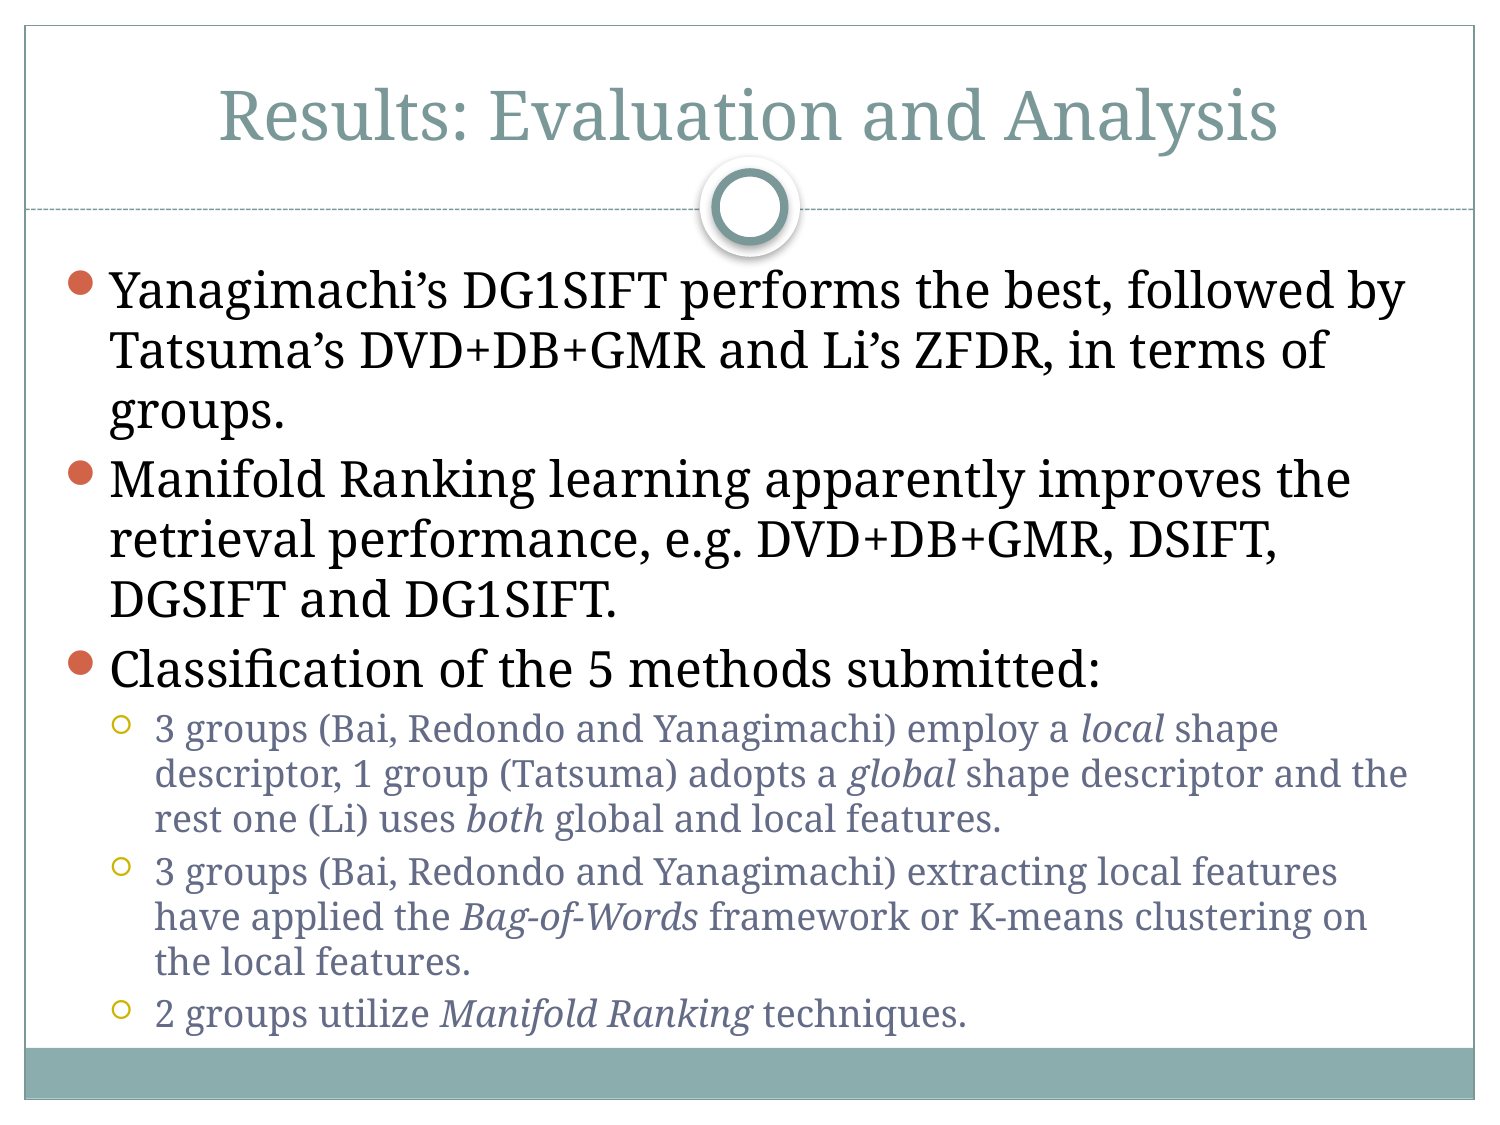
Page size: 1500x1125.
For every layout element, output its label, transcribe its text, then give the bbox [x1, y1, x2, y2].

list Yanagimachi’s DG1SIFT performs the best, followed by Tatsuma’s DVD+DB+GMR and Li’s ZFDR, in terms of groups. Manifold Ranking learning apparently improves the retrieval performance, e.g. DVD+DB+GMR, DSIFT, DGSIFT and DG1SIFT. Classification of the 5 methods submitted: 3 groups (Bai, Redondo and Yanagimachi) employ a local shape descriptor, 1 group (Tatsuma) adopts a global shape descriptor and the rest one (Li) uses both global and local features. 3 groups (Bai, Redondo and Yanagimachi) extracting local features have applied the Bag-of-Words framework or K-means clustering on the local features. 2 groups utilize Manifold Ranking techniques. [49, 250, 1445, 1001]
title Results: Evaluation and Analysis [49, 37, 1450, 163]
